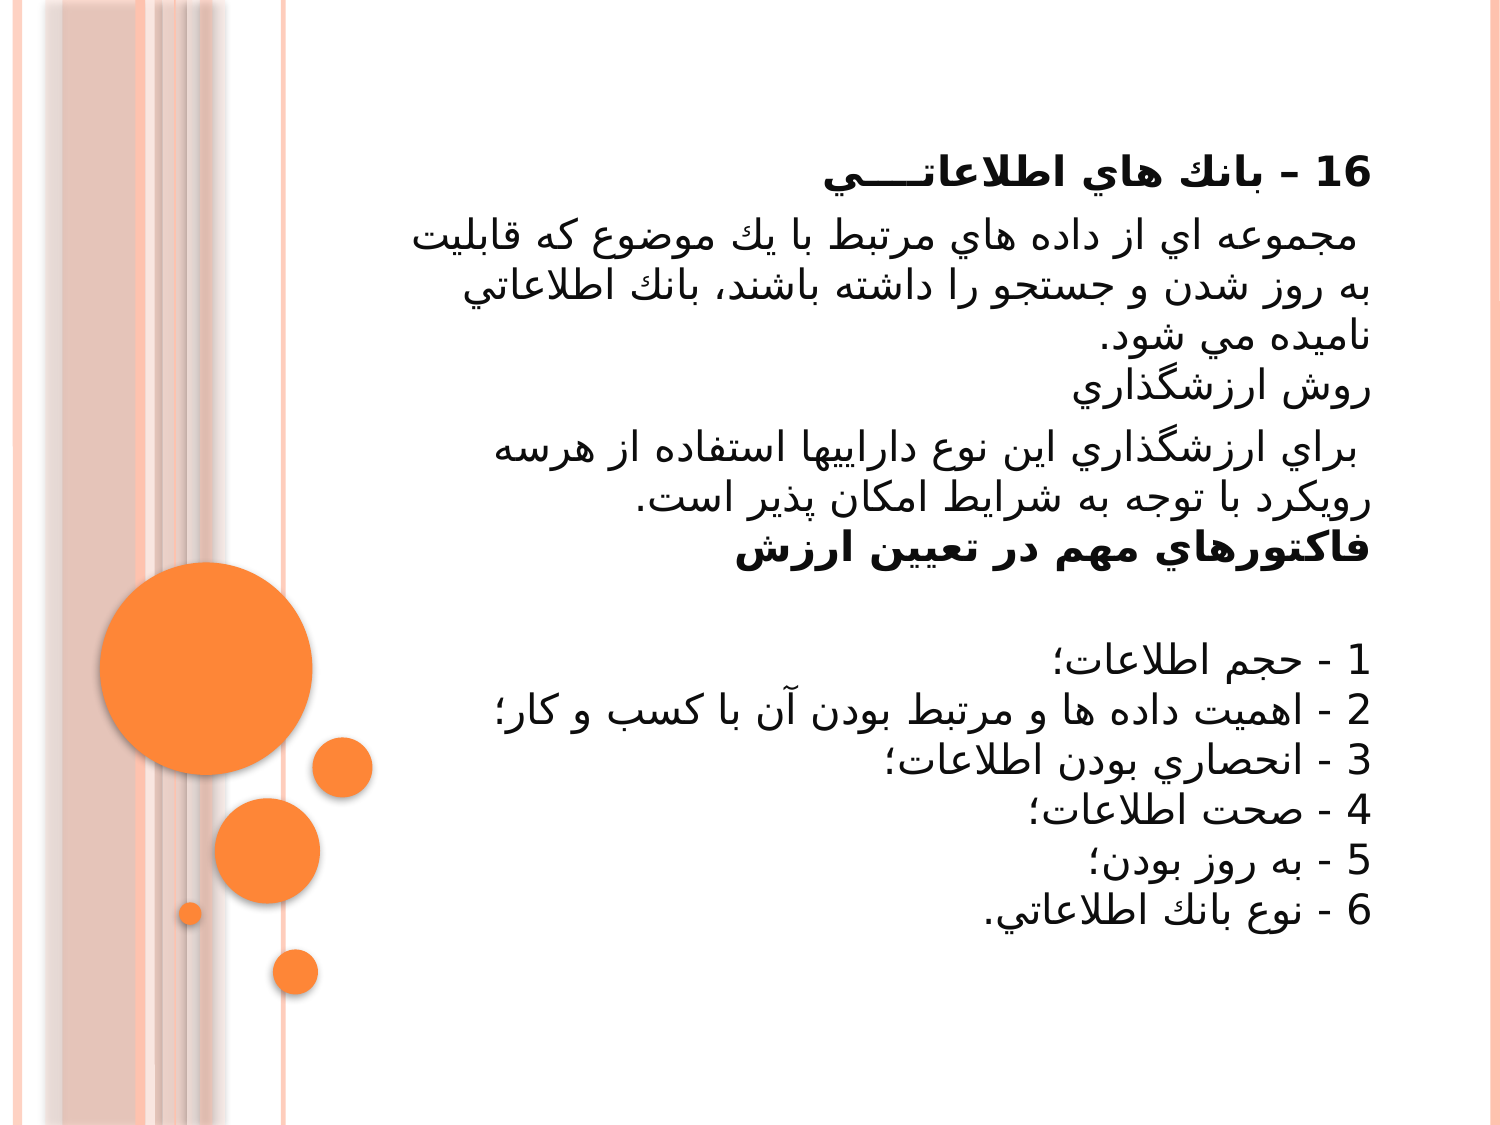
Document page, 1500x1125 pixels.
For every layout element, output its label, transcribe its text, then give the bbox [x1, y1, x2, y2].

subtitle 16 – بانك هاي اطلاعاتــــي مجموعه اي از داده هاي مرتبط با يك موضوع كه قابليت به روز شدن و جستجو را داشته باشند، بانك اطلاعاتي ناميده مي شود. روش ارزشگذاري براي ارزشگذاري اين نوع داراييها استفاده از هرسه رويكرد با توجه به شرايط امكان پذير است. فاكتورهاي مهم در تعيين ارزش 1 - حجم اطلاعات؛ 2 - اهميت داده ها و مرتبط بودن آن با كسب و كار؛ 3 - انحصاري بودن اطلاعات؛ 4 - صحت اطلاعات؛ 5 - به روز بودن؛ 6 - نوع بانك اطلاعاتي. [375, 137, 1388, 1046]
